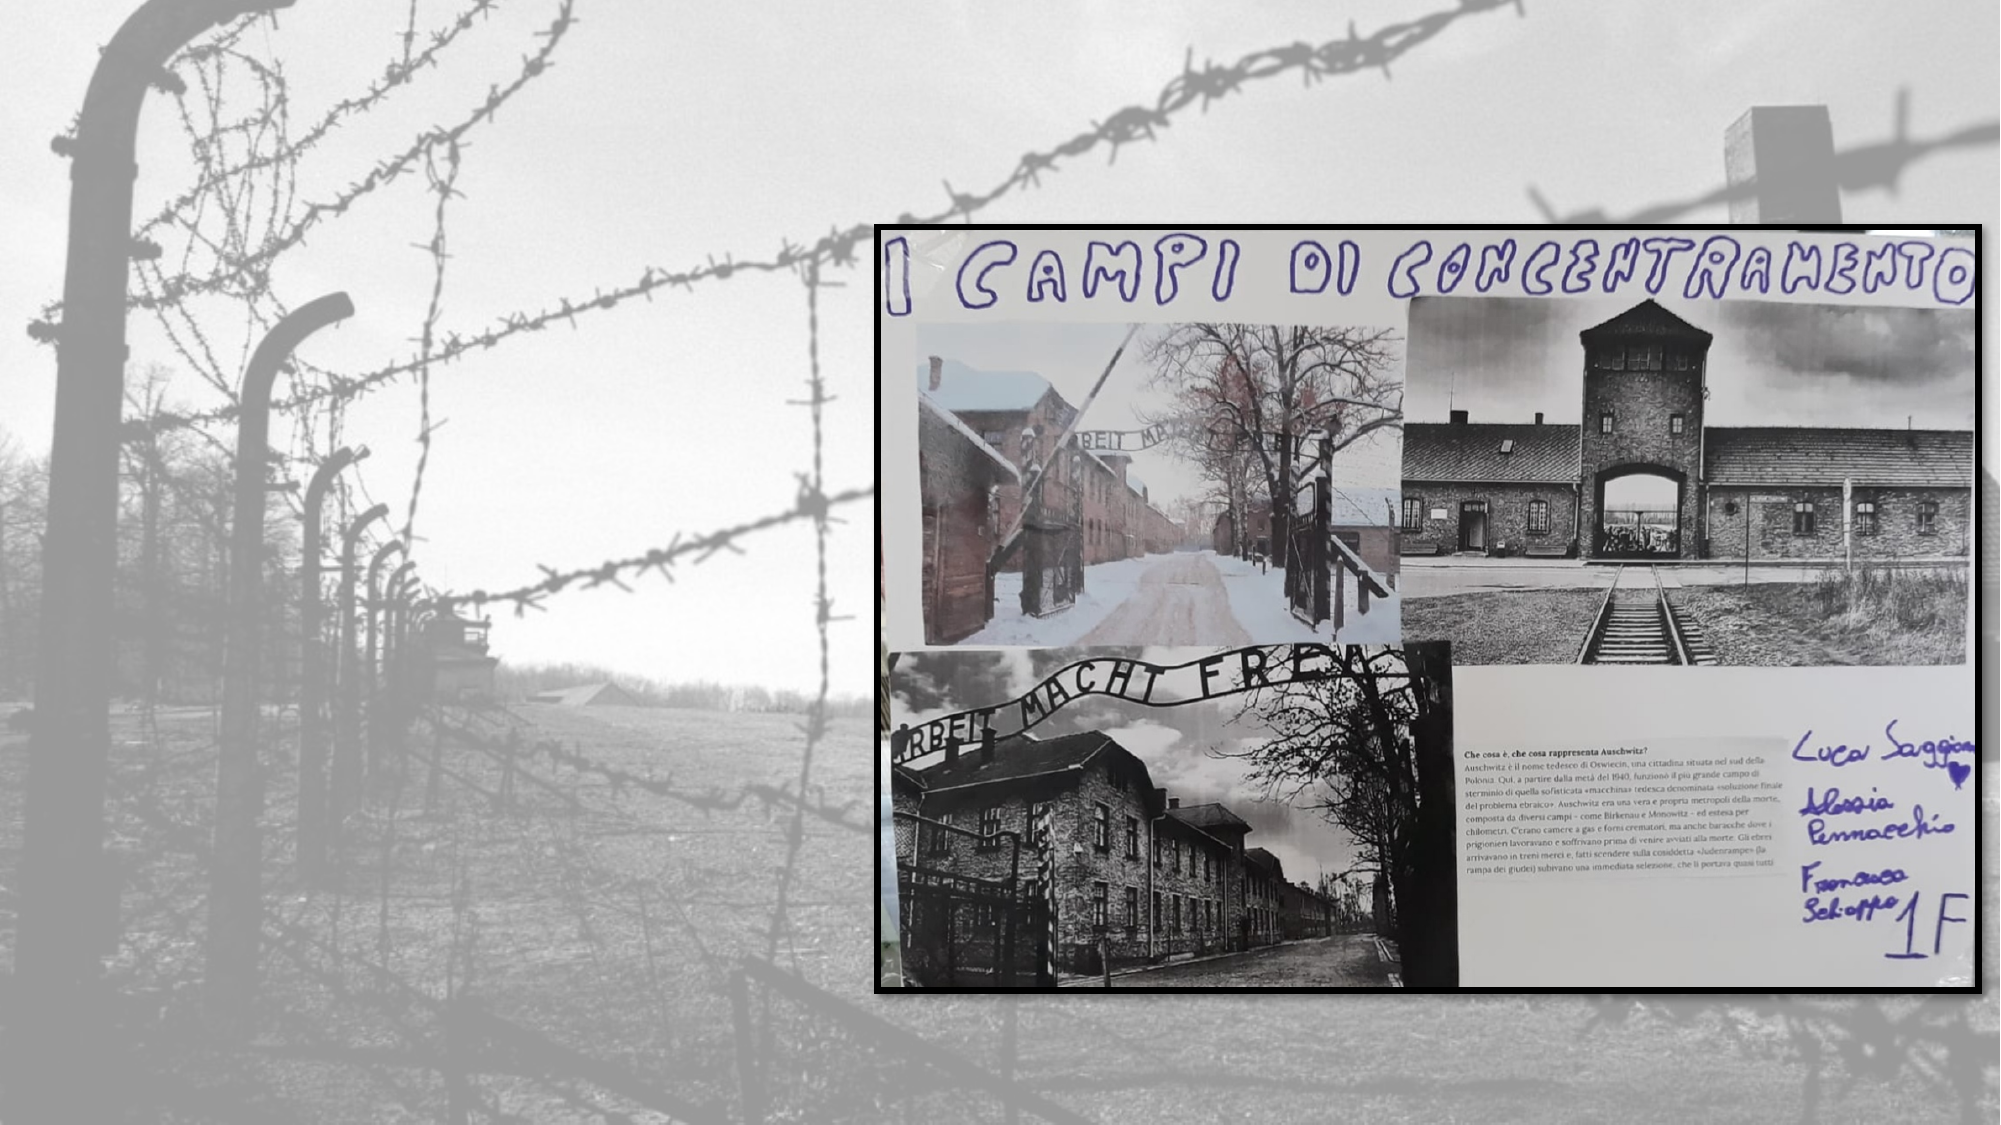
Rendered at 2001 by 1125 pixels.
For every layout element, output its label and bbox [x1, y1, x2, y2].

picture [880, 229, 1976, 988]
